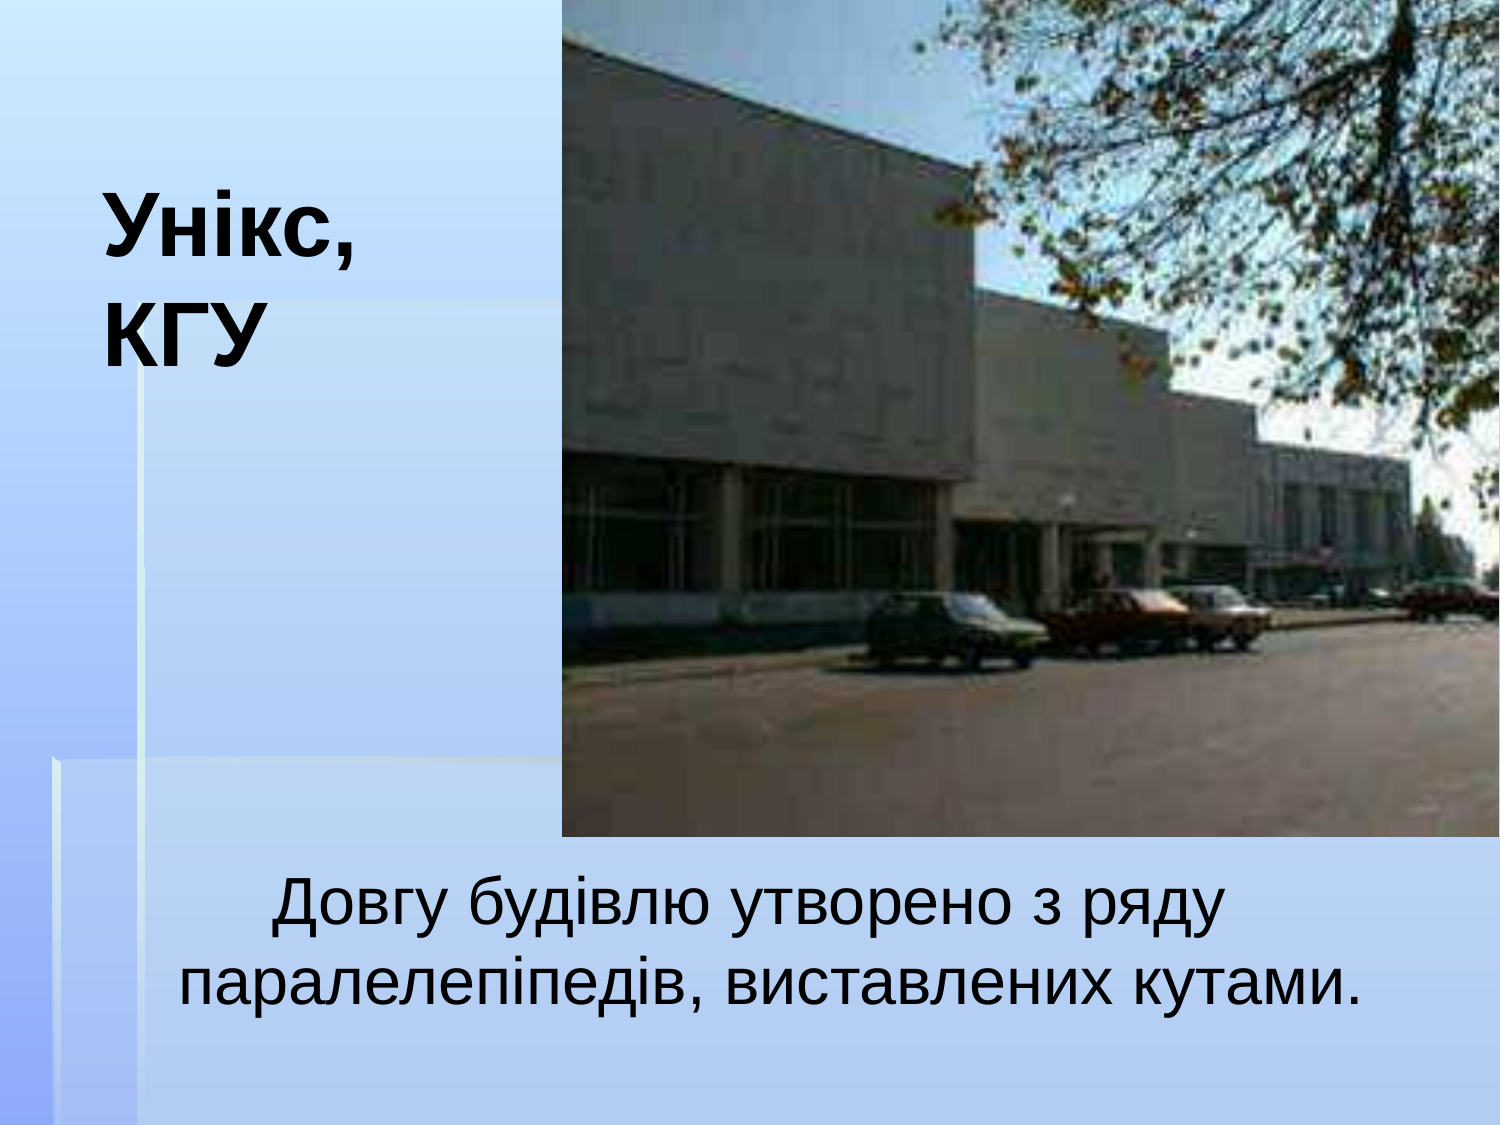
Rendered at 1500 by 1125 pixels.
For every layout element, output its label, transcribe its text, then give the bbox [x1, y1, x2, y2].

title Унікс, КГУ [87, 0, 513, 551]
list Довгу будівлю утворено з ряду паралелепіпедів, виставлених кутами. [0, 849, 1500, 1125]
picture [562, 0, 1500, 837]
